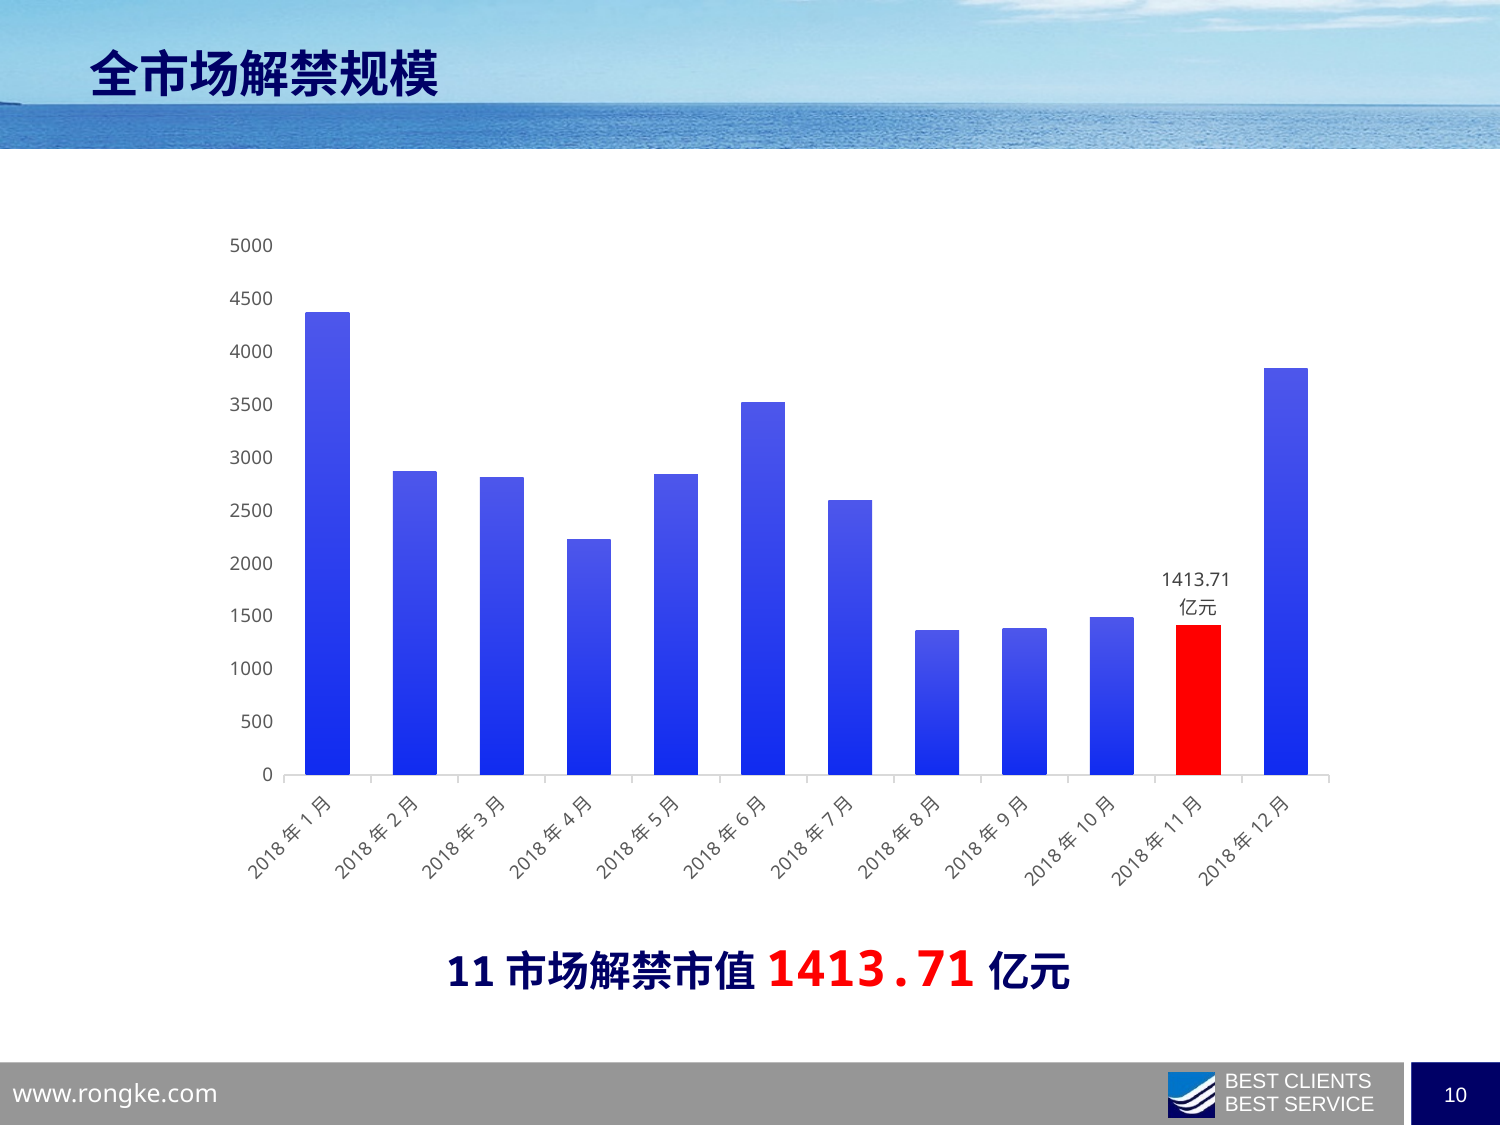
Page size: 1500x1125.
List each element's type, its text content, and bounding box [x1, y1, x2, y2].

picture [1168, 1072, 1215, 1118]
chart [206, 218, 1353, 907]
text_box 全市场解禁规模 [74, 35, 1425, 223]
picture [0, 0, 1500, 149]
text_box 11市场解禁市值1413.71亿元 [430, 928, 1143, 1004]
